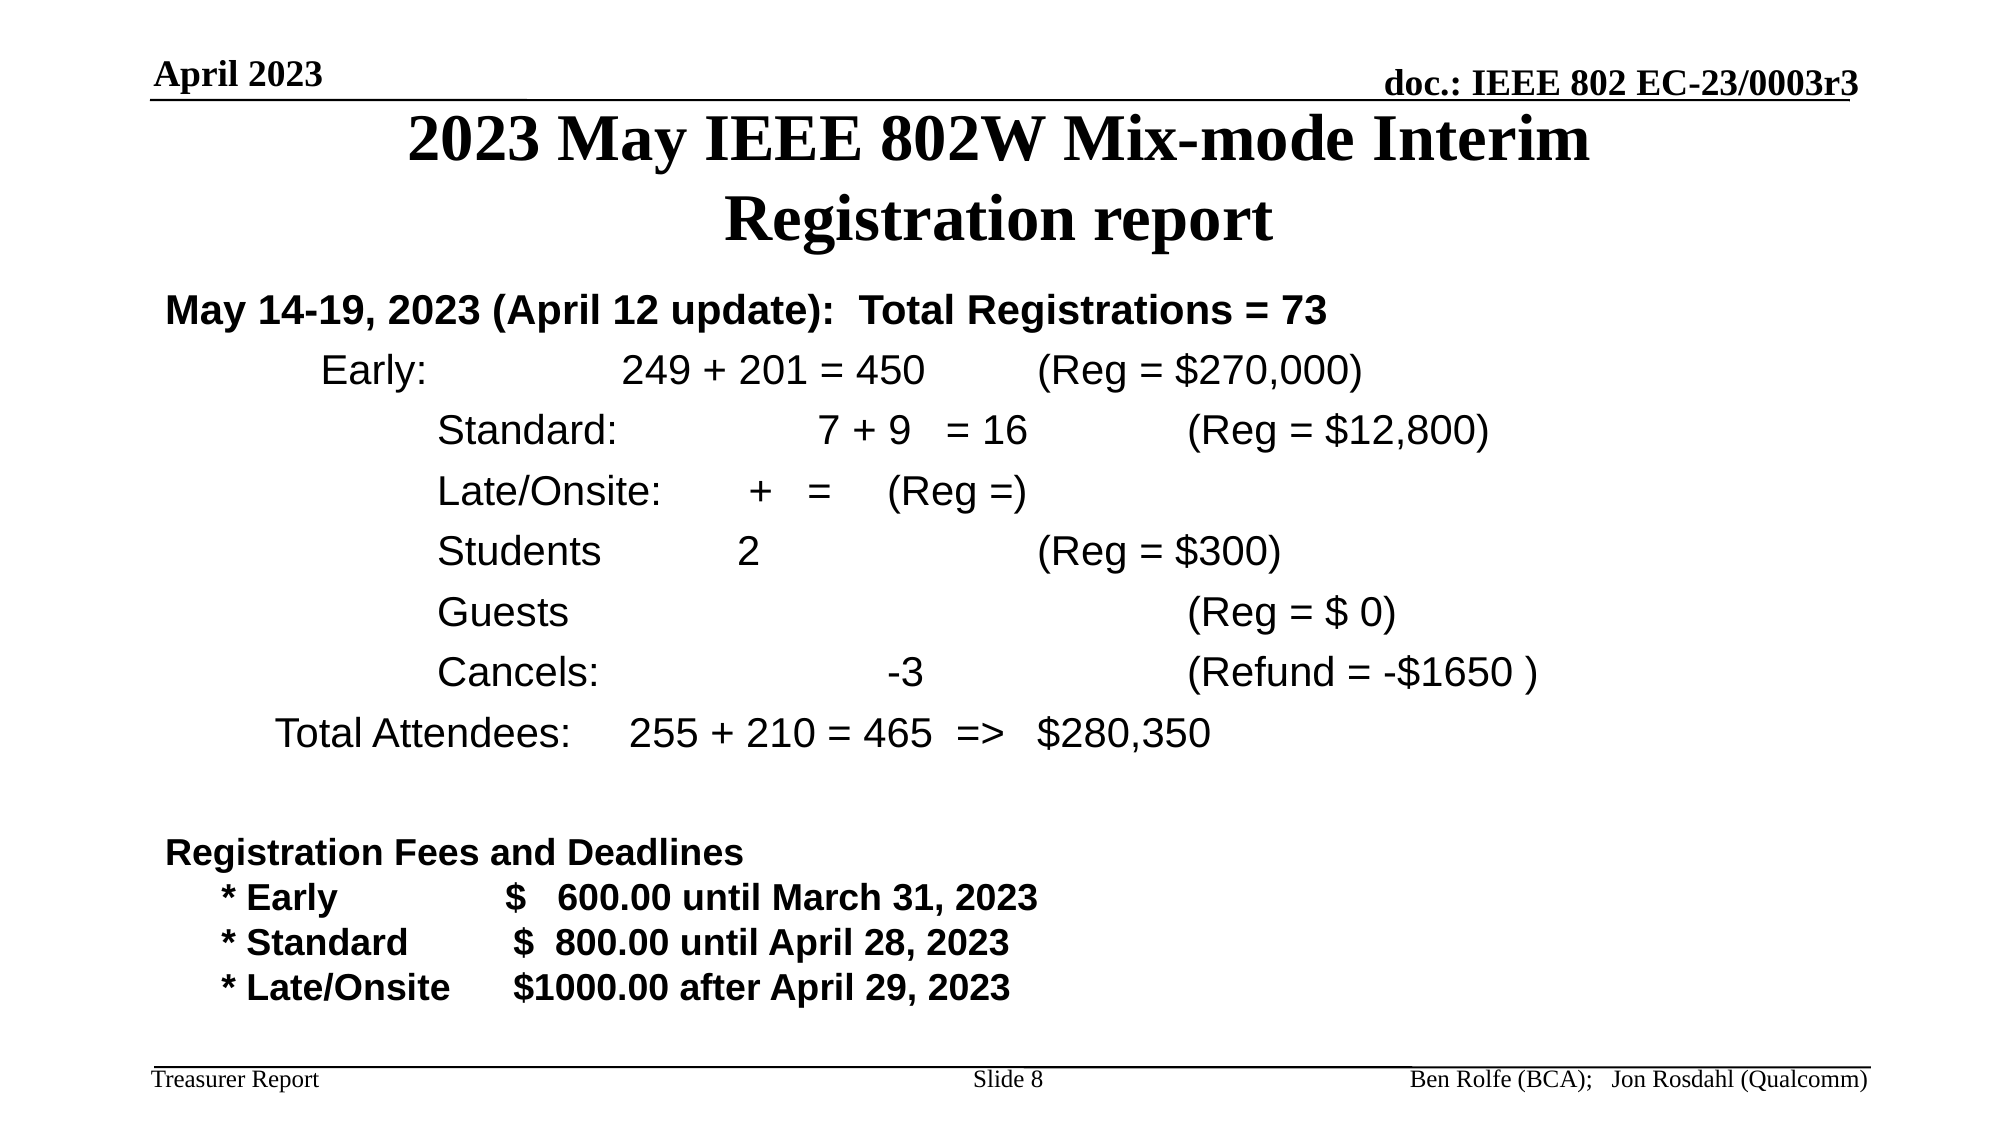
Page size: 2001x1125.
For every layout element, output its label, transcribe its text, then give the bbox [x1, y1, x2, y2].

list May 14-19, 2023 (April 12 update): Total Registrations = 73 Early: 249 + 201 = 450 (Reg = $270,000) Standard: 7 + 9 = 16 (Reg = $12,800) Late/Onsite: + = (Reg =) Students 2 (Reg = $300) Guests (Reg = $ 0) Cancels: -3 (Refund = -$1650 ) Total Attendees: 255 + 210 = 465 => $280,350 Registration Fees and Deadlines * Early $ 600.00 until March 31, 2023 * Standard $ 800.00 until April 28, 2023 * Late/Onsite $1000.00 after April 29, 2023 [149, 274, 1850, 1038]
slide_number Slide 8 [950, 1061, 1067, 1123]
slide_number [153, 48, 564, 94]
footer Ben Rolfe (BCA); Jon Rosdahl (Qualcomm) [1171, 1061, 1869, 1093]
title 2023 May IEEE 802W Mix-mode Interim Registration report [149, 98, 1850, 250]
